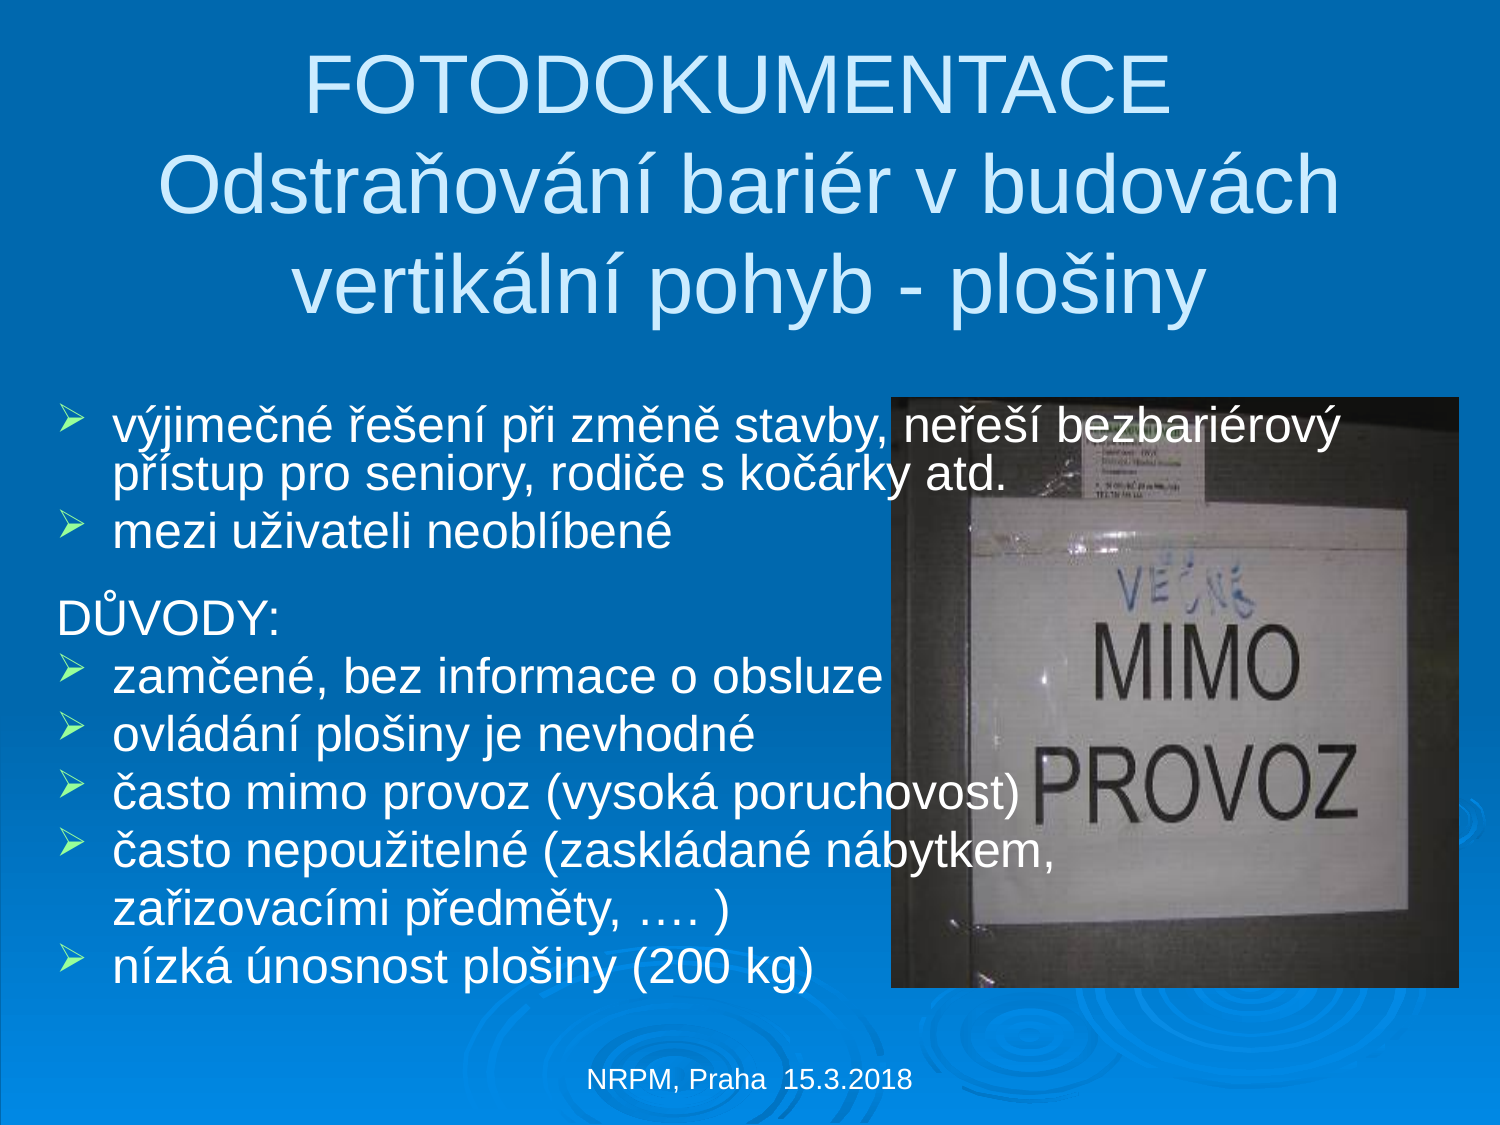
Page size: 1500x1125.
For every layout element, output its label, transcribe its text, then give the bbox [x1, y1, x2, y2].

title FOTODOKUMENTACE Odstraňování bariér v budovách vertikální pohyb - plošiny [74, 45, 1426, 315]
list výjimečné řešení při změně stavby, neřeší bezbariérový přístup pro seniory, rodiče s kočárky atd. mezi uživateli neoblíbené DŮVODY: zamčené, bez informace o obsluze ovládání plošiny je nevhodné často mimo provoz (vysoká poruchovost) často nepoužitelné (zaskládané nábytkem, zařizovacími předměty, …. ) nízká únosnost plošiny (200 kg) [40, 396, 1426, 1125]
picture [891, 396, 1459, 988]
